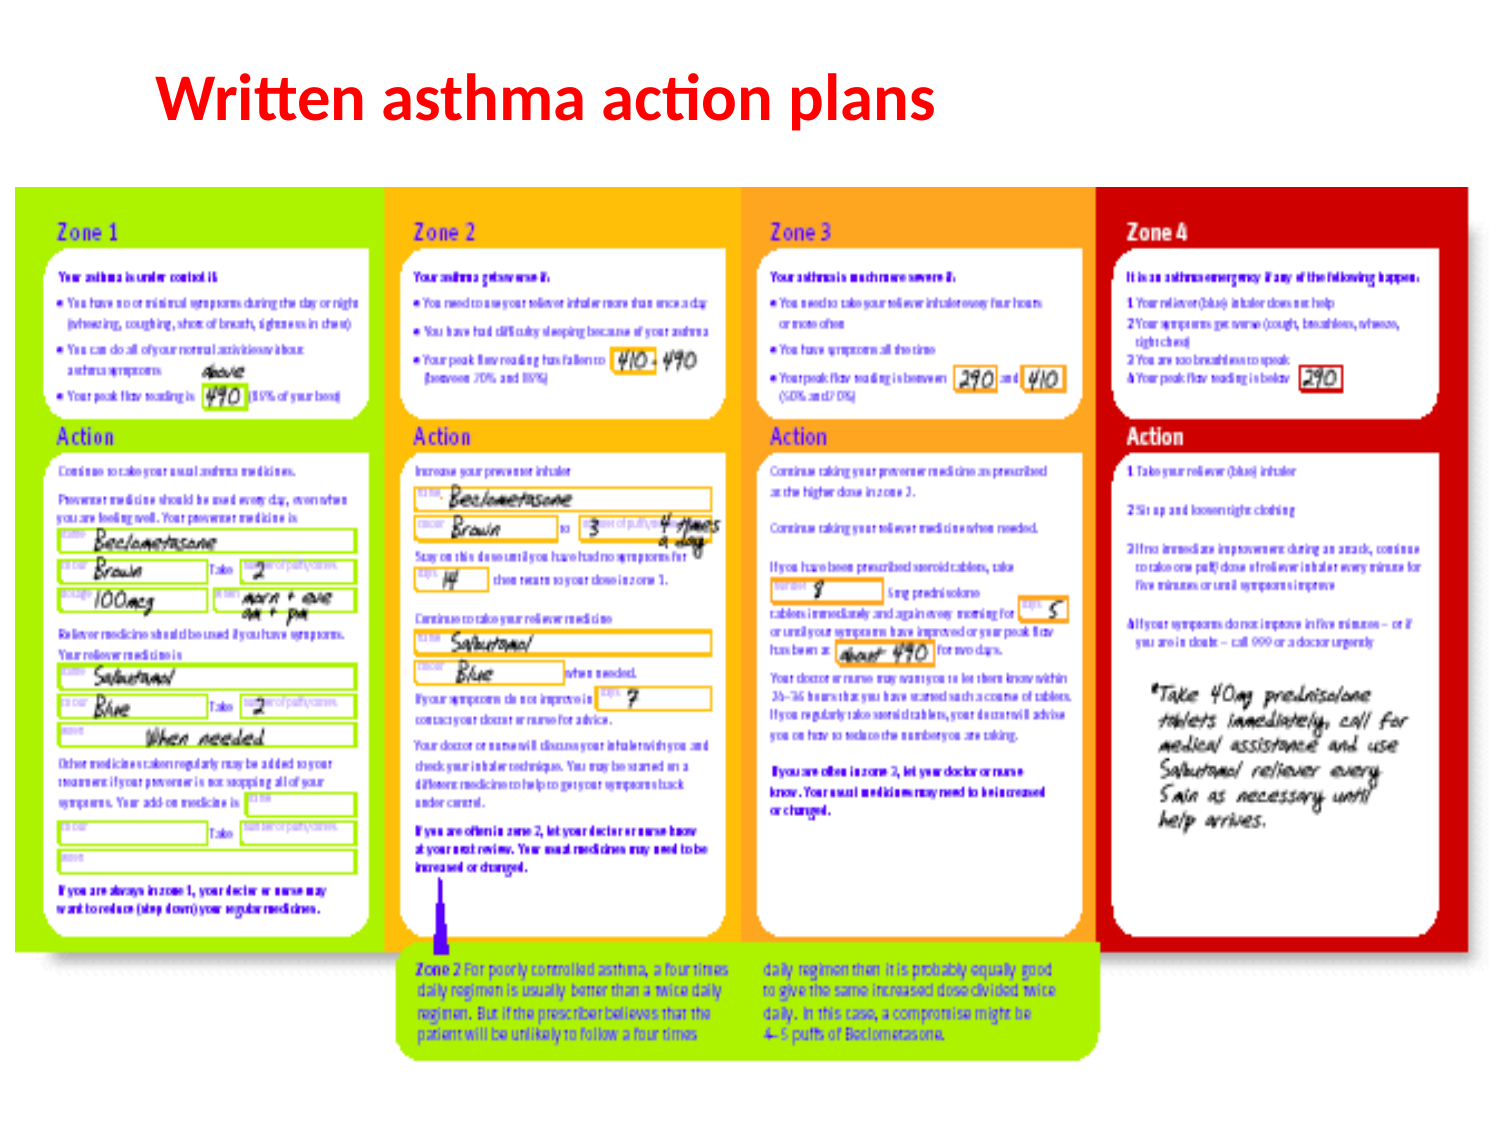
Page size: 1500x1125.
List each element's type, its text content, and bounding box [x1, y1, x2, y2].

picture [15, 187, 1500, 1067]
text_box Written asthma action plans [140, 46, 1371, 142]
